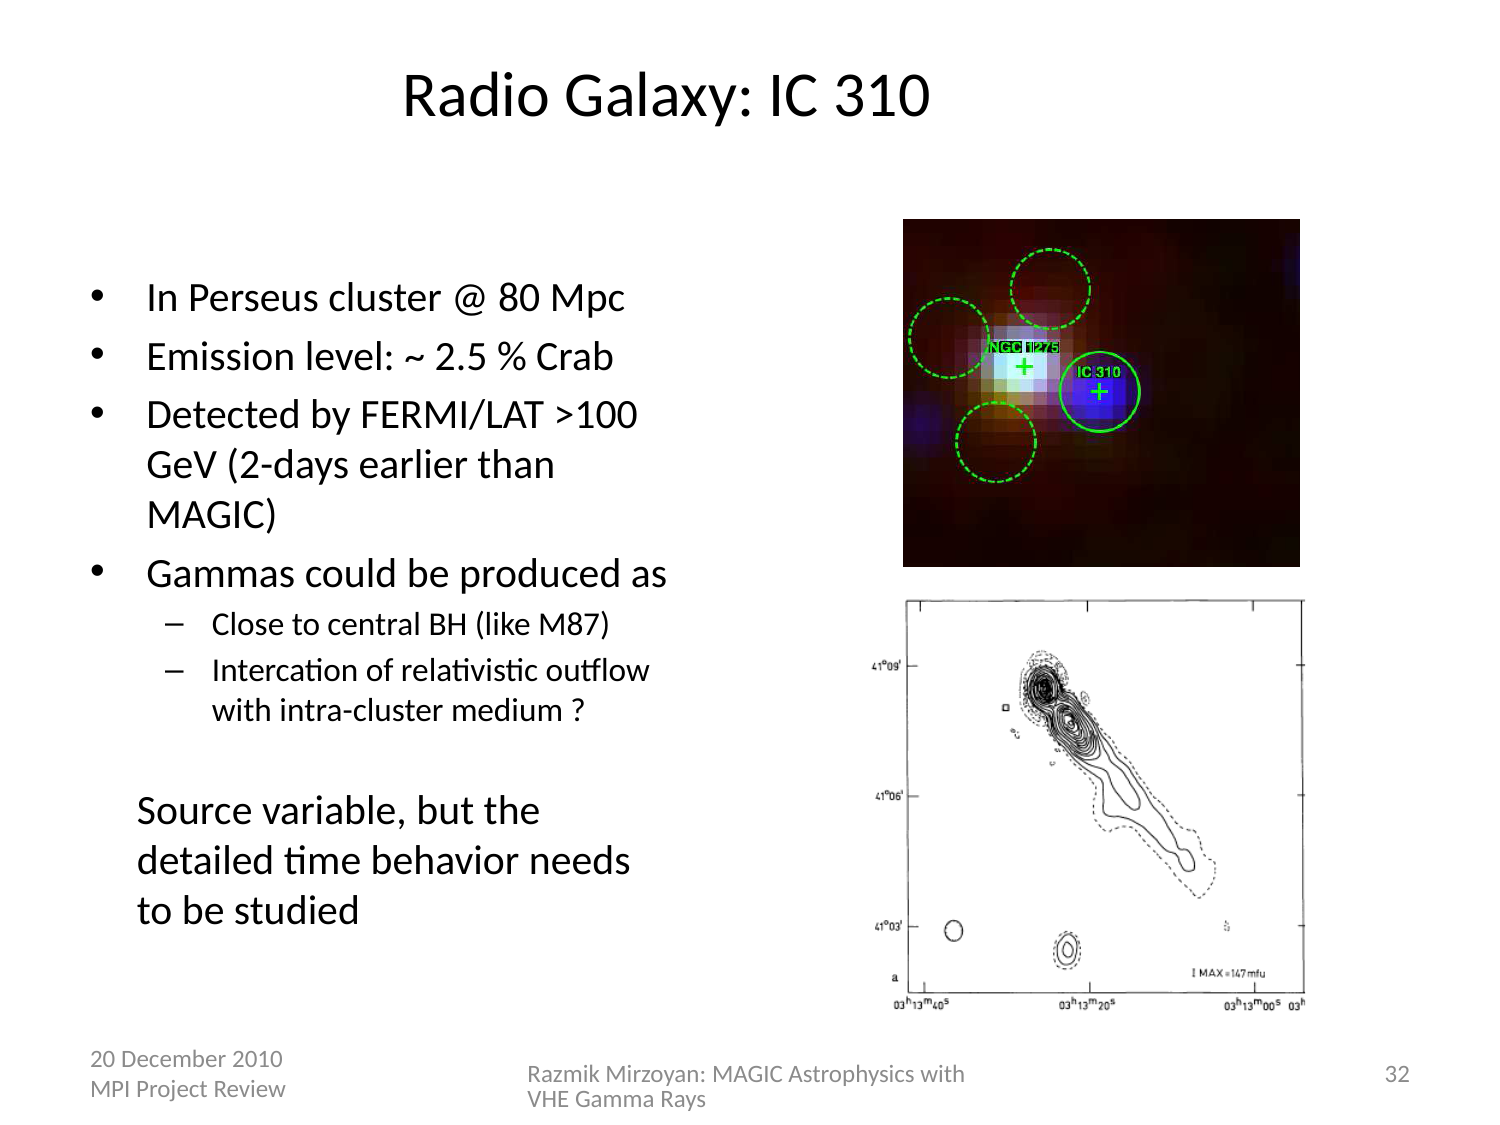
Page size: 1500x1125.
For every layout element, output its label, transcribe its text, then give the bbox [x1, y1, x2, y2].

title Radio Galaxy: IC 310 [29, 45, 1306, 138]
picture [903, 219, 1301, 567]
footer Razmik Mirzoyan: MAGIC Astrophysics with VHE Gamma Rays [512, 1042, 988, 1103]
picture [820, 577, 1306, 1024]
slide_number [75, 1042, 425, 1103]
slide_number 32 [1074, 1042, 1425, 1103]
text_box Source variable, but the detailed time behavior needs to be studied [47, 775, 680, 940]
list In Perseus cluster @ 80 Mpc Emission level: ~ 2.5 % Crab Detected by FERMI/LAT >100 GeV (2-days earlier than MAGIC) Gammas could be produced as Close to central BH (like M87) Intercation of relativistic outflow with intra-cluster medium ? [75, 262, 703, 764]
